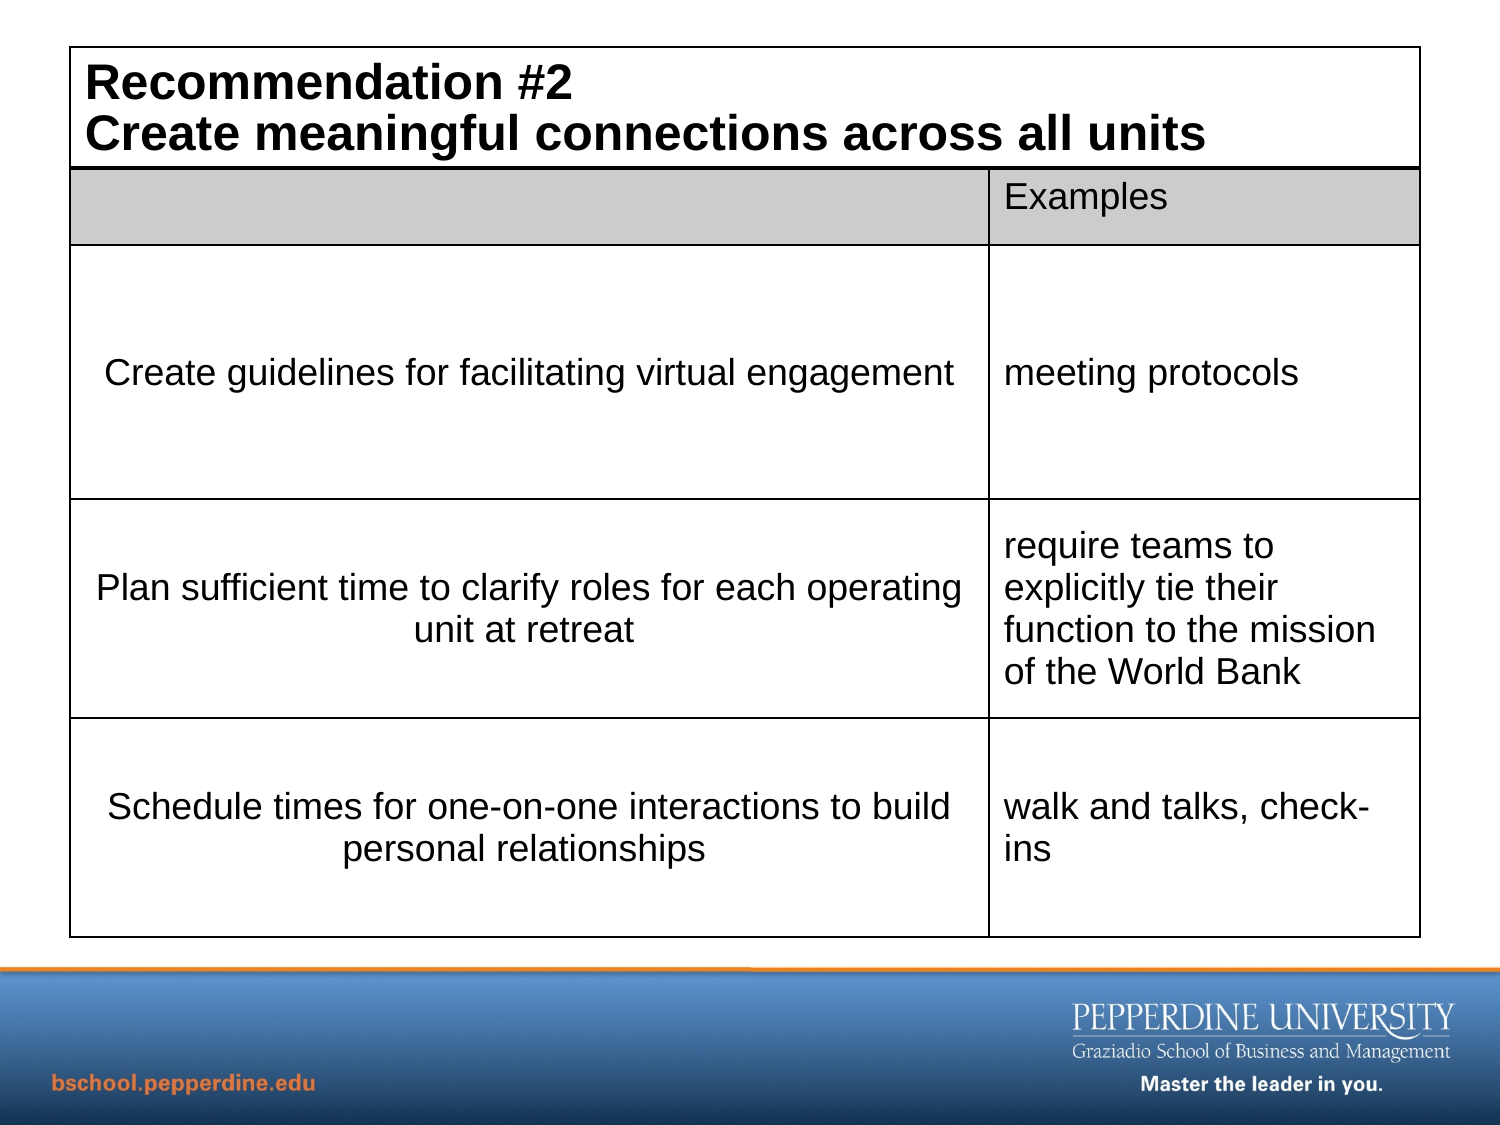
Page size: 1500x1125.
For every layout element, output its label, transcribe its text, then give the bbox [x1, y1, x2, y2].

table_cell Create guidelines for facilitating virtual engagement [71, 246, 988, 498]
table_cell require teams to explicitly tie their function to the mission of the World Bank [990, 500, 1419, 717]
table_cell Plan sufficient time to clarify roles for each operating unit at retreat [71, 500, 988, 717]
table_cell meeting protocols [990, 246, 1419, 498]
table_cell Schedule times for one-on-one interactions to build personal relationships [71, 719, 988, 936]
table_header Recommendation #2 Create meaningful connections across all units [71, 48, 1419, 166]
table_cell walk and talks, check-ins [990, 719, 1419, 936]
table_cell Examples [990, 170, 1419, 244]
picture [0, 0, 1500, 1125]
table_cell [71, 170, 988, 244]
